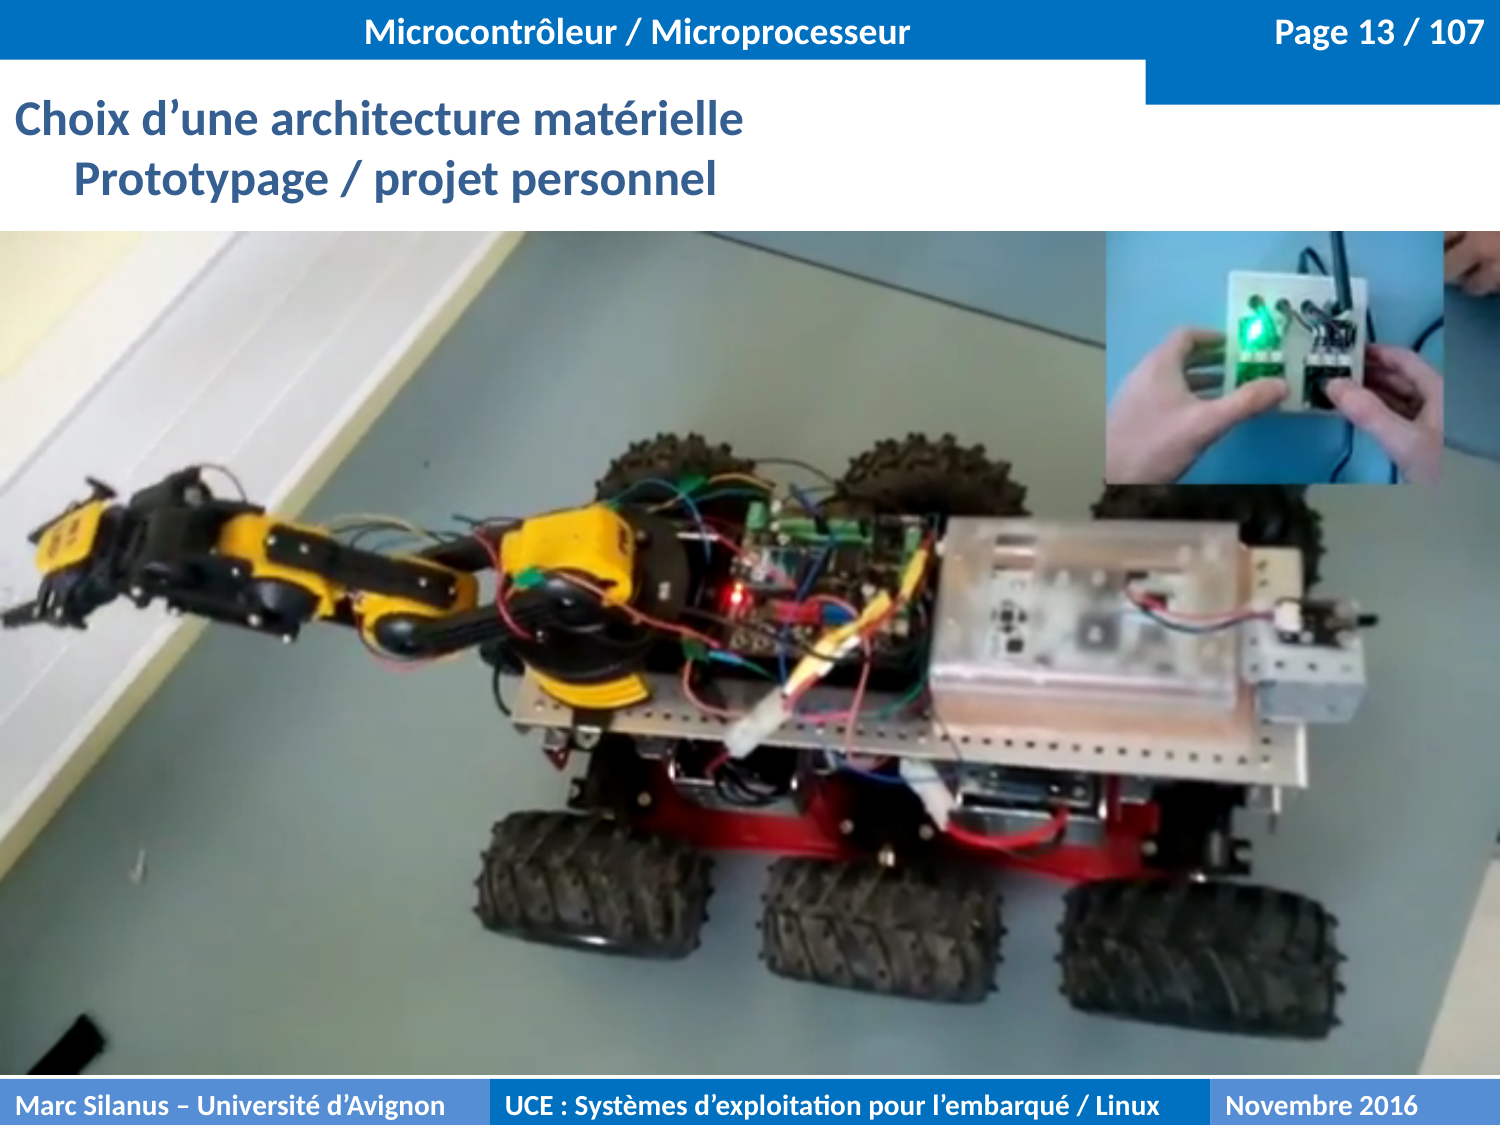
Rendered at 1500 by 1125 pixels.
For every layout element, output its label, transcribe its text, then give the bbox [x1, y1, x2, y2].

text_box Choix d’une architecture matérielle Prototypage / projet personnel [0, 78, 1430, 213]
text_box Marc Silanus – Université d’Avignon [0, 1084, 490, 1125]
text_box UCE : Systèmes d’exploitation pour l’embarqué / Linux [490, 1085, 1210, 1125]
text_box Microcontrôleur / Microprocesseur [0, 0, 1276, 60]
text_box Novembre 2016 [1210, 1083, 1500, 1125]
picture [0, 231, 1500, 1076]
